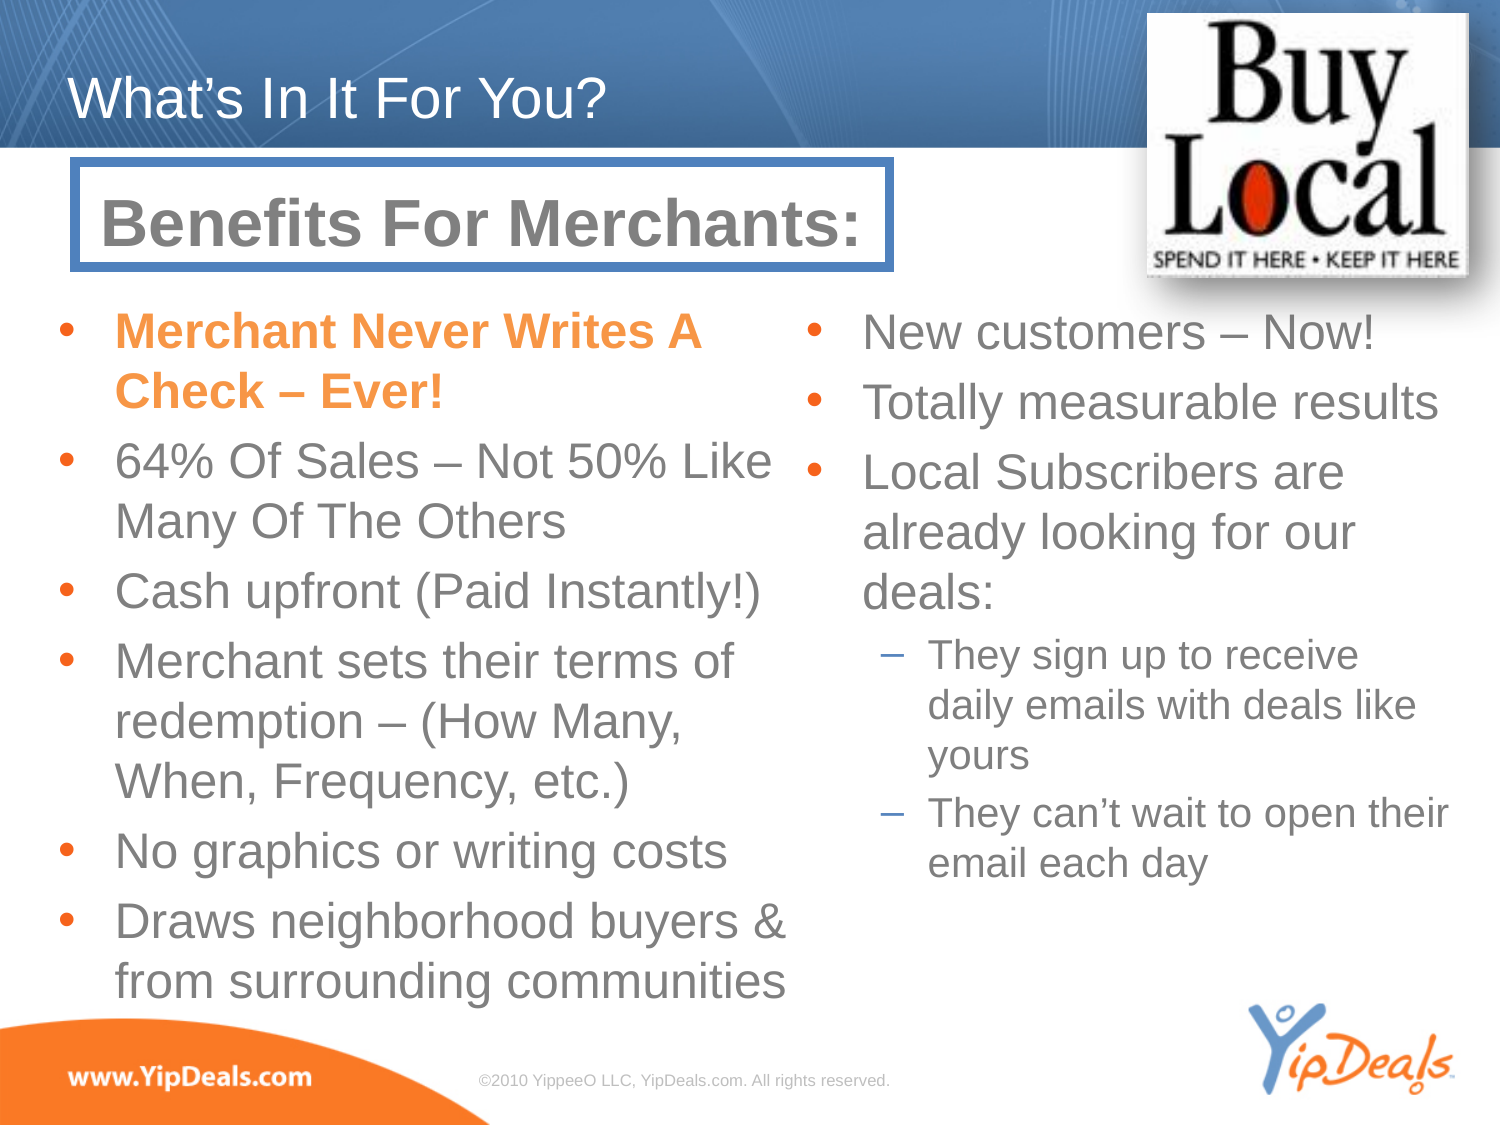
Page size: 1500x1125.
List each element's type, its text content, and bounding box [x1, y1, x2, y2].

picture [0, 0, 1500, 1125]
list New customers – Now! Totally measurable results Local Subscribers are already looking for our deals: They sign up to receive daily emails with deals like yours They can’t wait to open their email each day [790, 291, 1469, 941]
title What’s In It For You? [52, 43, 1131, 147]
list Benefits For Merchants: [74, 161, 891, 268]
list Merchant Never Writes A Check – Ever! 64% Of Sales – Not 50% Like Many Of The Others Cash upfront (Paid Instantly!) Merchant sets their terms of redemption – (How Many, When, Frequency, etc.) No graphics or writing costs Draws neighborhood buyers & from surrounding communities [42, 291, 790, 940]
